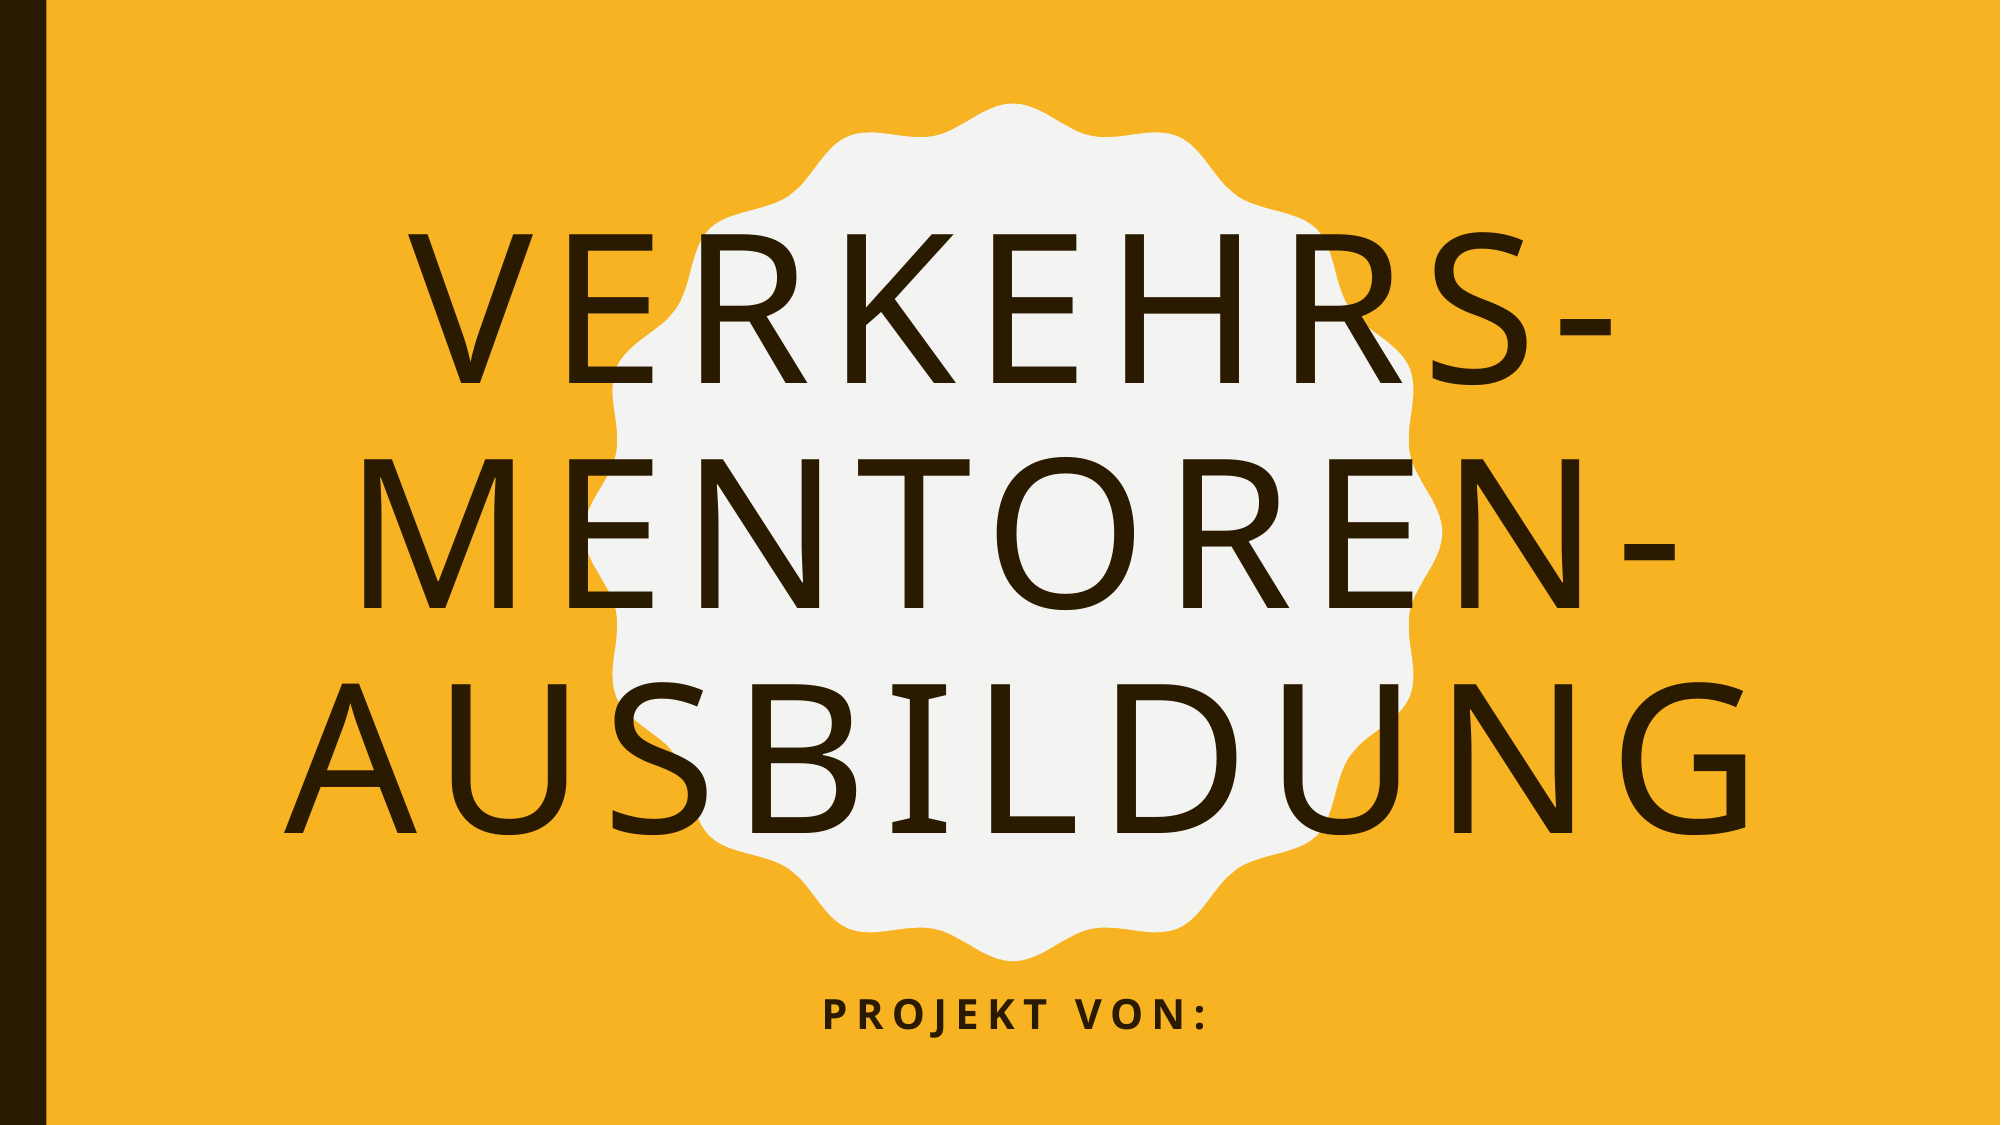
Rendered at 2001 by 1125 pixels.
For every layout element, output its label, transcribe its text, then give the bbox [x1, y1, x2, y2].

title Verkehrs- mentoren-ausbildung [176, 180, 1870, 902]
subtitle Projekt von: [363, 980, 1684, 1103]
